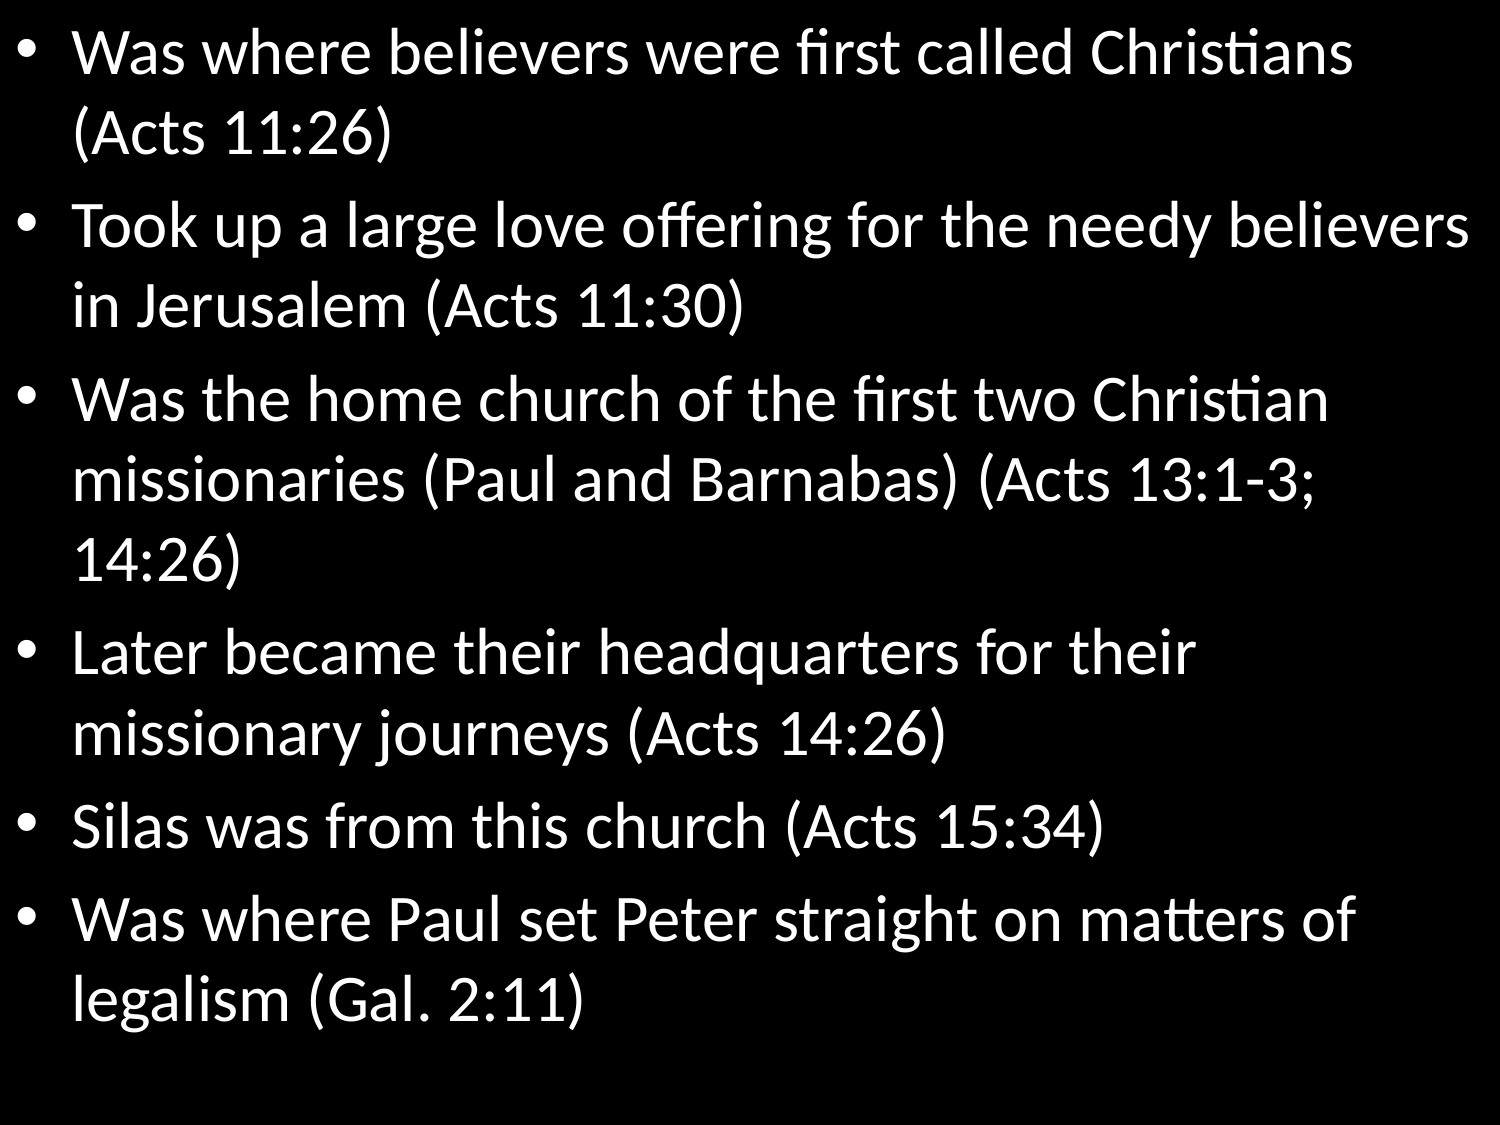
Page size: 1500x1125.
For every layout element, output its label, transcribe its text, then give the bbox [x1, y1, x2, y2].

list Was where believers were first called Christians (Acts 11:26) Took up a large love offering for the needy believers in Jerusalem (Acts 11:30) Was the home church of the first two Christian missionaries (Paul and Barnabas) (Acts 13:1-3; 14:26) Later became their headquarters for their missionary journeys (Acts 14:26) Silas was from this church (Acts 15:34) Was where Paul set Peter straight on matters of legalism (Gal. 2:11) [0, 0, 1500, 1125]
